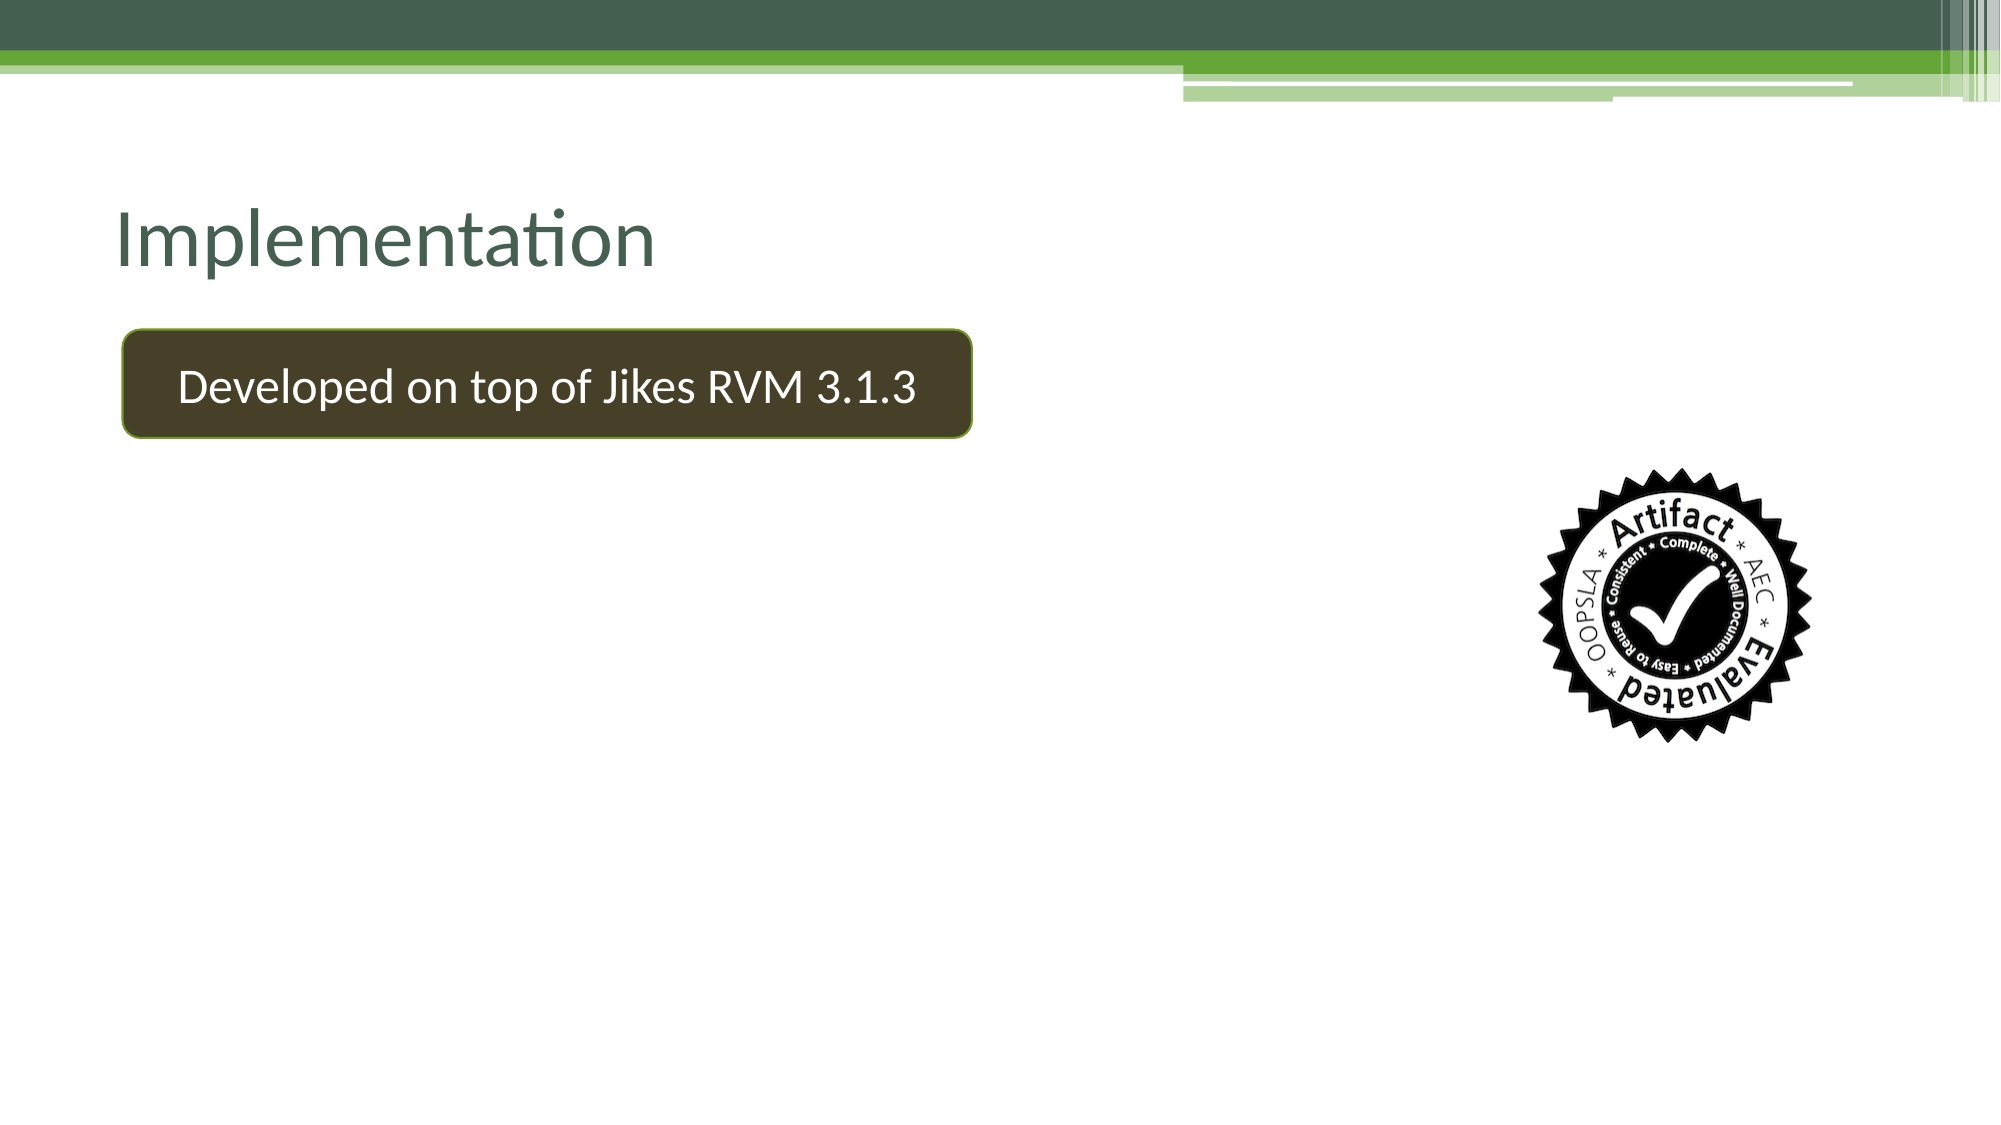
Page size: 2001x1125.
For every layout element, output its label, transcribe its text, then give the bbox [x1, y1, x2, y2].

title Implementation [99, 145, 1900, 321]
picture [1537, 468, 1812, 743]
text_box Developed on top of Jikes RVM 3.1.3 [121, 328, 973, 439]
